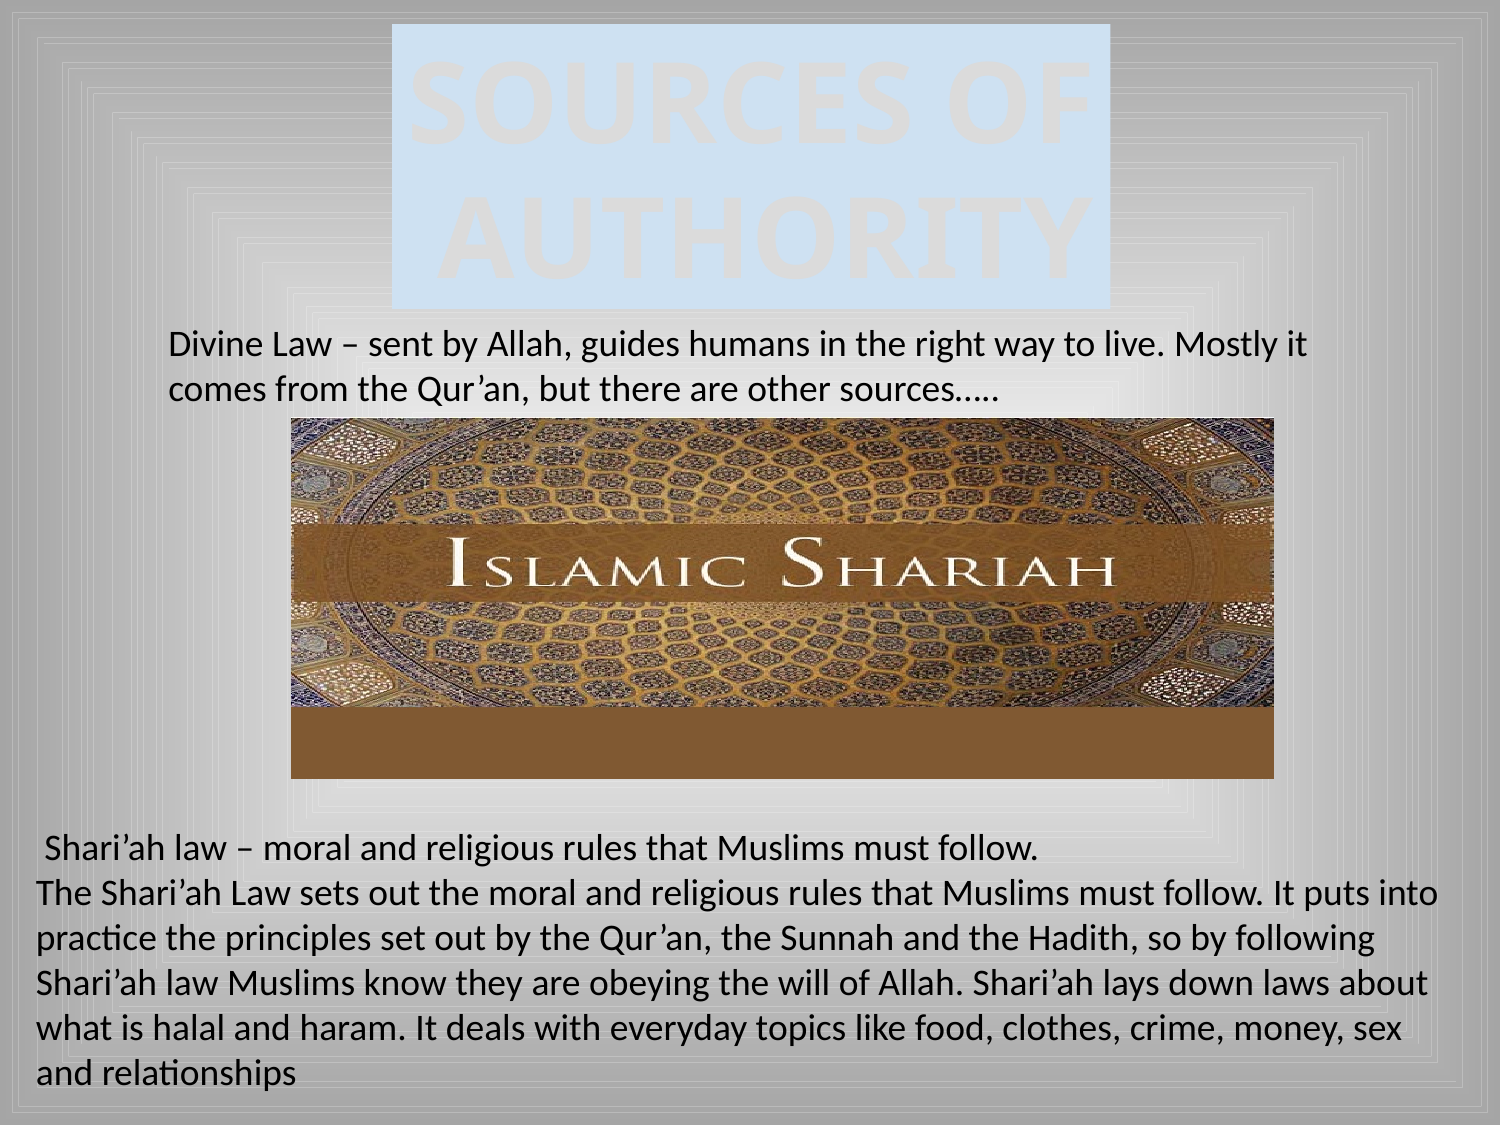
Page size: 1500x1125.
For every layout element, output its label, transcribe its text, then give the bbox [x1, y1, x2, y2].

text_box SOURCES OF AUTHORITY [392, 24, 1111, 309]
text_box Shari’ah law – moral and religious rules that Muslims must follow. The Shari’ah Law sets out the moral and religious rules that Muslims must follow. It puts into practice the principles set out by the Qur’an, the Sunnah and the Hadith, so by following Shari’ah law Muslims know they are obeying the will of Allah. Shari’ah lays down laws about what is halal and haram. It deals with everyday topics like food, clothes, crime, money, sex and relationships [21, 815, 1482, 1101]
text_box Divine Law – sent by Allah, guides humans in the right way to live. Mostly it comes from the Qur’an, but there are other sources….. [153, 311, 1350, 417]
picture [291, 417, 1274, 779]
